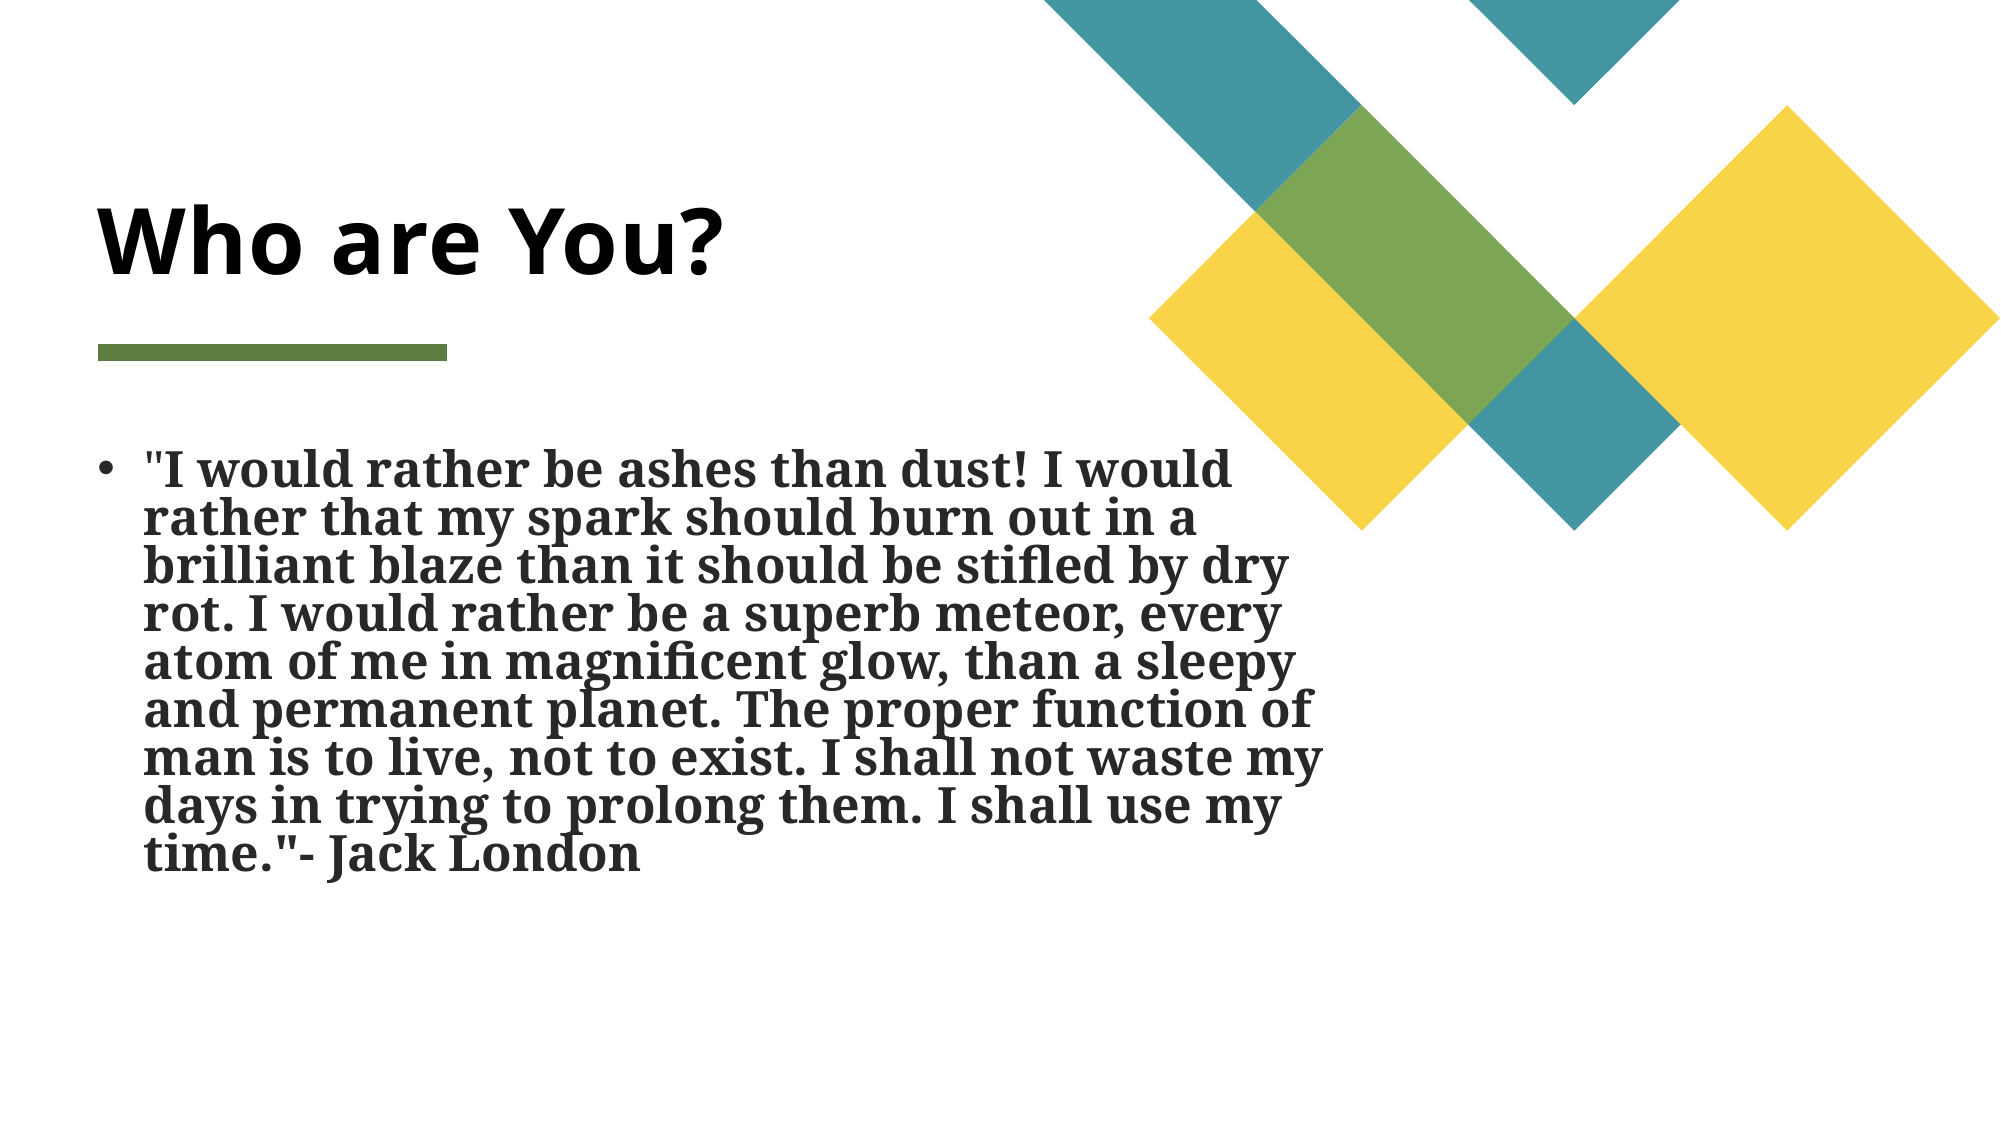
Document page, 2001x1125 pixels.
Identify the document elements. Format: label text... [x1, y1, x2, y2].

list "I would rather be ashes than dust! I would rather that my spark should burn out in a brilliant blaze than it should be stifled by dry rot. I would rather be a superb meteor, every atom of me in magnificent glow, than a sleepy and permanent planet. The proper function of man is to live, not to exist. I shall not waste my days in trying to prolong them. I shall use my time."- Jack London [97, 374, 1342, 983]
title Who are You? [97, 31, 1211, 293]
